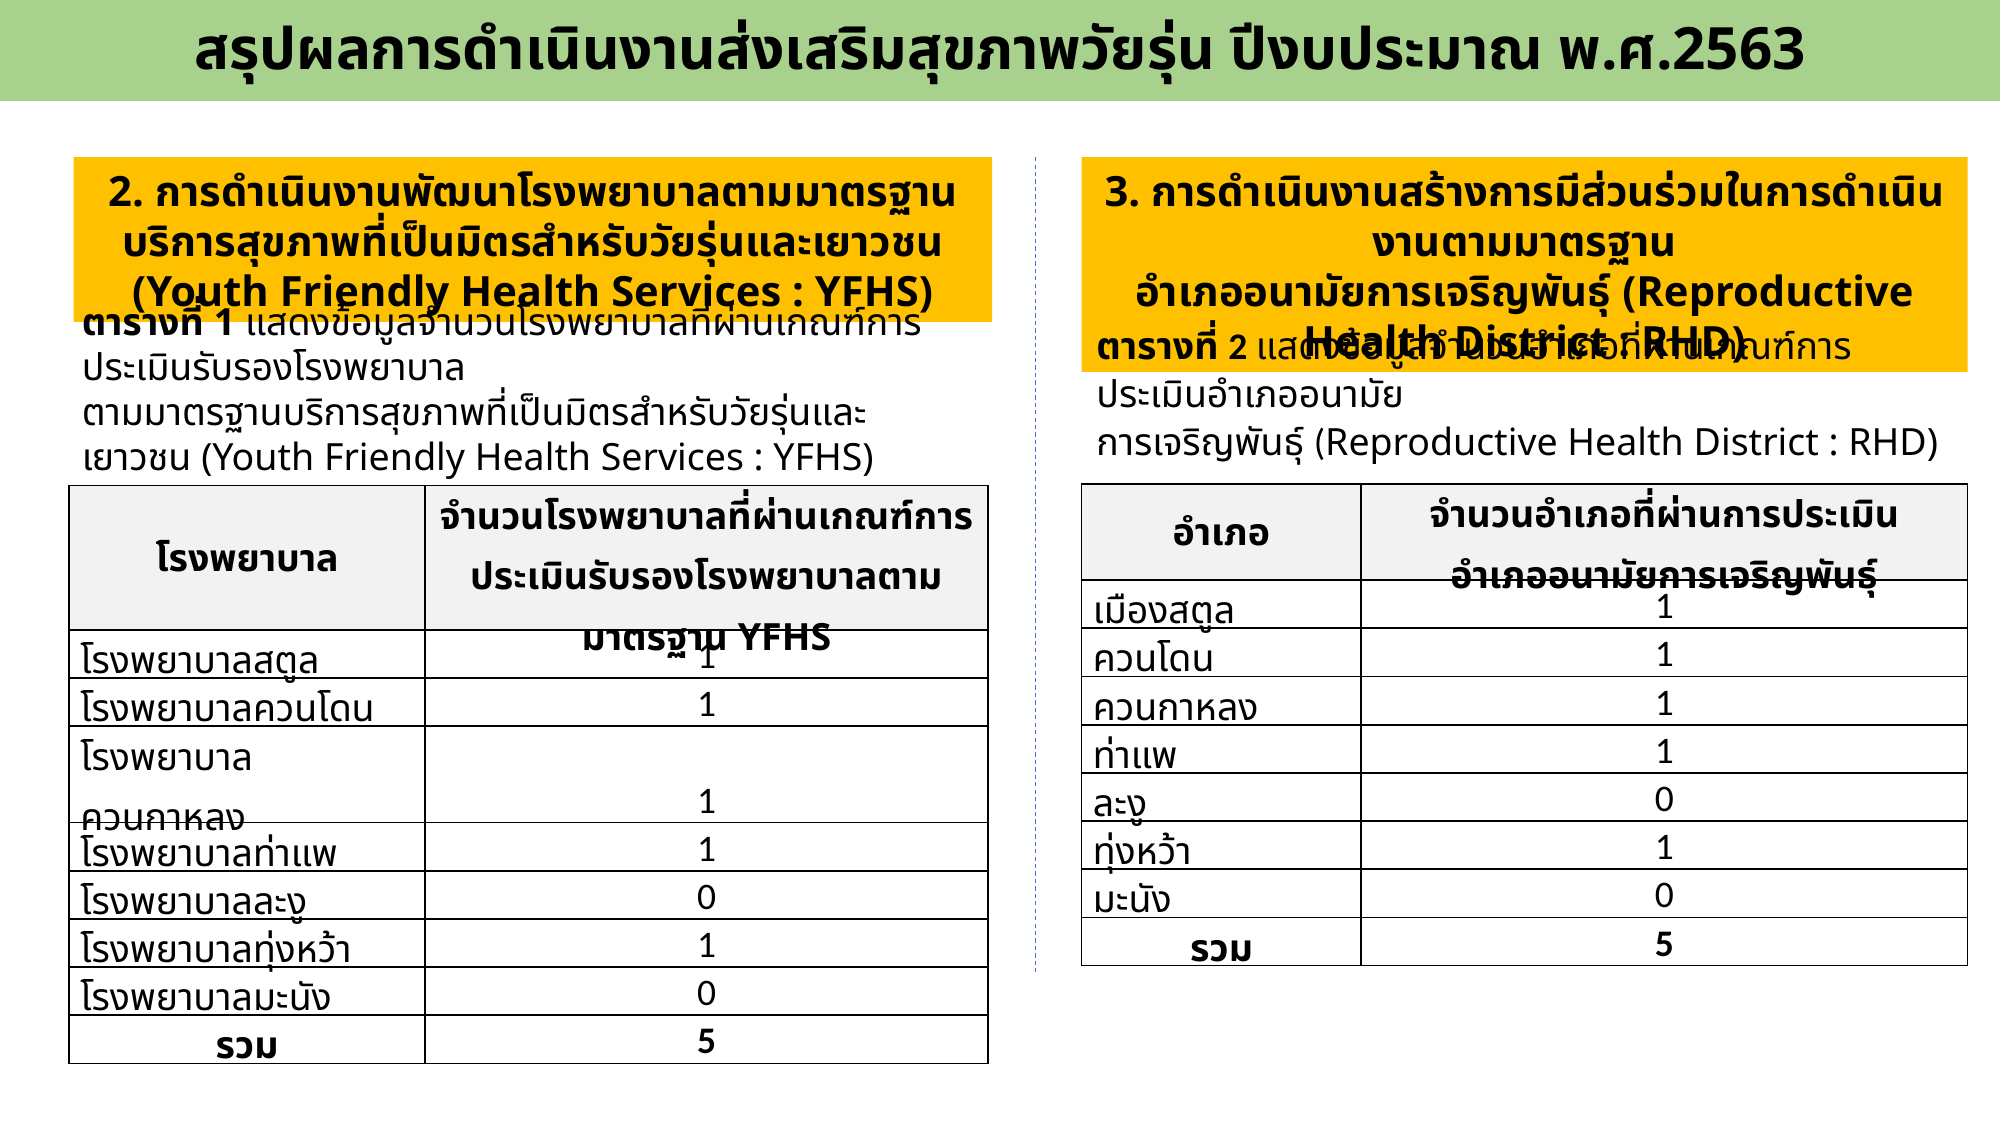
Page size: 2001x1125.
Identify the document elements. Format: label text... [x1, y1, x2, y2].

table_cell มะนัง [1082, 870, 1360, 917]
table_cell โรงพยาบาลละงู [70, 872, 424, 918]
table_cell 5 [426, 1016, 987, 1063]
table_cell 1 [426, 727, 987, 822]
table_cell 5 [1362, 918, 1967, 965]
text_box [989, 916, 2000, 992]
text_box ตารางที่ 1 แสดงข้อมูลจำนวนโรงพยาบาลที่ผ่านเกณฑ์การประเมินรับรองโรงพยาบาล ตามมาตรฐานบริการสุขภาพที่เป็นมิตรสำหรับวัยรุ่นและเยาวชน (Youth Friendly Health Services : YFHS) [66, 290, 986, 486]
table_cell โรงพยาบาลทุ่งหว้า [70, 920, 424, 966]
table_cell ละงู [1082, 774, 1360, 820]
table_cell โรงพยาบาลสตูล [70, 631, 424, 677]
table_header จำนวนโรงพยาบาลที่ผ่านเกณฑ์การประเมินรับรองโรงพยาบาลตามมาตรฐาน YFHS [426, 486, 987, 629]
text_box 2. การดำเนินงานพัฒนาโรงพยาบาลตามมาตรฐานบริการสุขภาพที่เป็นมิตรสำหรับวัยรุ่นและเยาวชน (Youth Friendly Health Services : YFHS) [73, 157, 993, 313]
table_cell 0 [1362, 774, 1967, 820]
table_cell 1 [426, 679, 987, 725]
table_header โรงพยาบาล [70, 486, 424, 629]
table_cell ควนโดน [1082, 629, 1360, 676]
title สรุปผลการดำเนินงานส่งเสริมสุขภาพวัยรุ่น ปีงบประมาณ พ.ศ.2563 [0, 0, 2000, 101]
table_cell ท่าแพ [1082, 726, 1360, 772]
table_cell ควนกาหลง [1082, 677, 1360, 724]
table_cell 1 [1362, 581, 1967, 627]
table_header อำเภอ [1082, 485, 1360, 579]
text_box ตารางที่ 2 แสดงข้อมูลจำนวนอำเภอที่ผ่านเกณฑ์การประเมินอำเภออนามัย การเจริญพันธุ์ (Reproductive Health District : RHD) [1081, 311, 1968, 471]
table_cell 1 [426, 920, 987, 966]
table_cell 0 [426, 968, 987, 1014]
table_cell 1 [1362, 629, 1967, 676]
table_cell 1 [1362, 822, 1967, 868]
table_cell โรงพยาบาลมะนัง [70, 968, 424, 1014]
table_cell รวม [70, 1016, 424, 1063]
table_cell โรงพยาบาลควนโดน [70, 679, 424, 725]
text_box 3. การดำเนินงานสร้างการมีส่วนร่วมในการดำเนินงานตามมาตรฐาน อำเภออนามัยการเจริญพันธุ์ (Reproductive Health District : RHD) [1081, 157, 1968, 311]
table_cell 1 [426, 823, 987, 870]
table_cell เมืองสตูล [1082, 581, 1360, 627]
table_cell โรงพยาบาลควนกาหลง [70, 727, 424, 822]
table_cell รวม [1082, 918, 1360, 965]
table_cell โรงพยาบาลท่าแพ [70, 823, 424, 870]
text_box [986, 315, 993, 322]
table_cell ทุ่งหว้า [1082, 822, 1360, 868]
table_cell 1 [1362, 726, 1967, 772]
table_header จำนวนอำเภอที่ผ่านการประเมิน อำเภออนามัยการเจริญพันธุ์ [1362, 485, 1967, 579]
table_cell 1 [1362, 677, 1967, 724]
table_cell 0 [1362, 870, 1967, 917]
table_cell 0 [426, 872, 987, 918]
table_cell 1 [426, 631, 987, 677]
